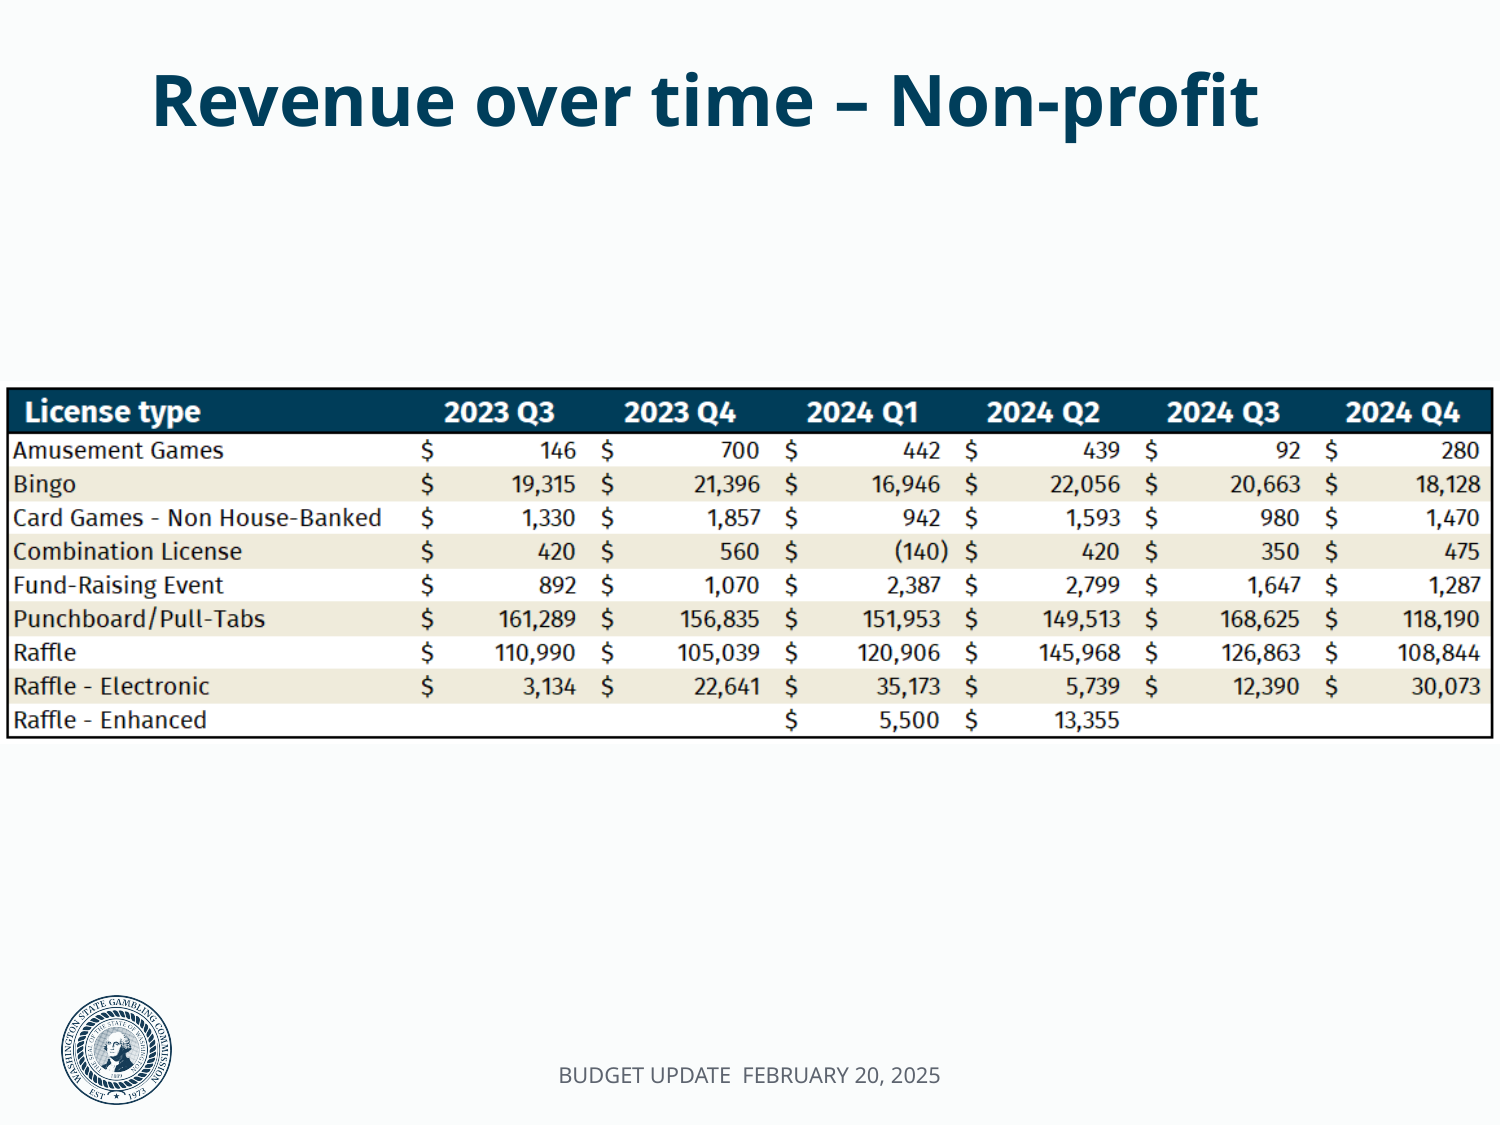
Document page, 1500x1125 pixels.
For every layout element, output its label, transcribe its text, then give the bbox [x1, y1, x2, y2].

title Revenue over time – Non-profit [135, 47, 1365, 234]
picture [61, 995, 172, 1105]
picture [0, 381, 1500, 744]
footer Budget update February 20, 2025 [391, 1045, 1109, 1106]
